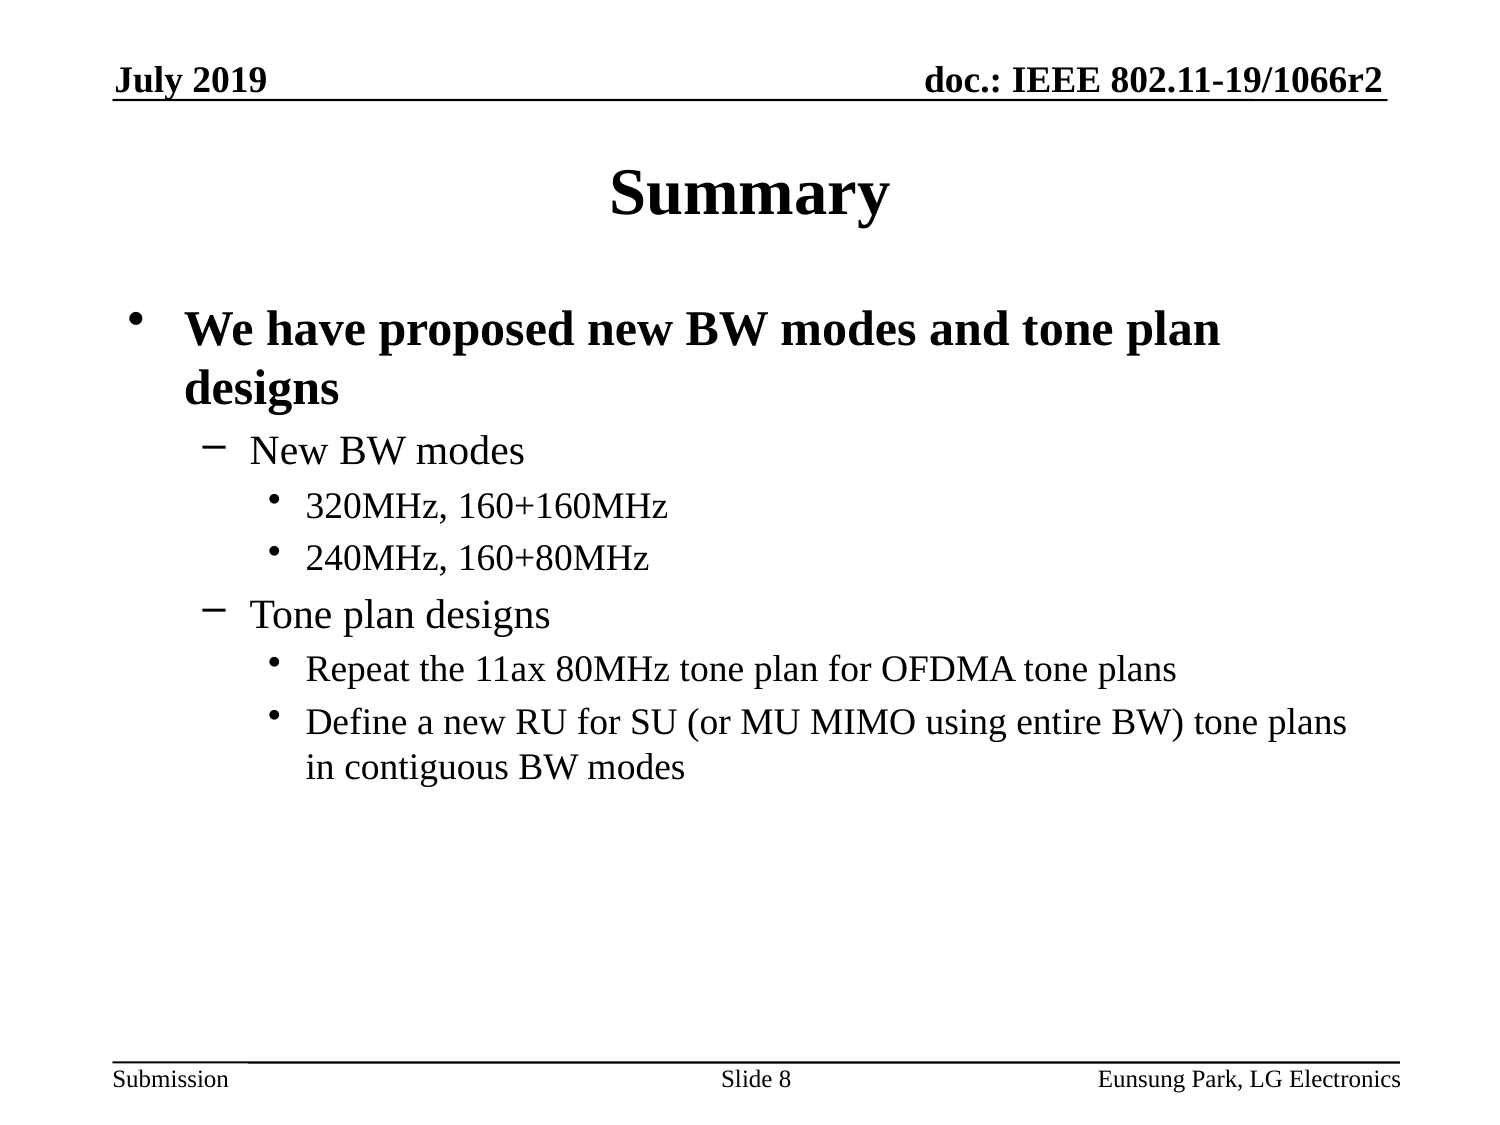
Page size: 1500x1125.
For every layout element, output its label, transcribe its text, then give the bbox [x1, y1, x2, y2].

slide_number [114, 54, 270, 101]
list We have proposed new BW modes and tone plan designs New BW modes 320MHz, 160+160MHz 240MHz, 160+80MHz Tone plan designs Repeat the 11ax 80MHz tone plan for OFDMA tone plans Define a new RU for SU (or MU MIMO using entire BW) tone plans in contiguous BW modes [112, 287, 1388, 1000]
slide_number Slide 8 [712, 1061, 800, 1093]
footer Eunsung Park, LG Electronics [1038, 1061, 1402, 1093]
title Summary [112, 112, 1388, 263]
